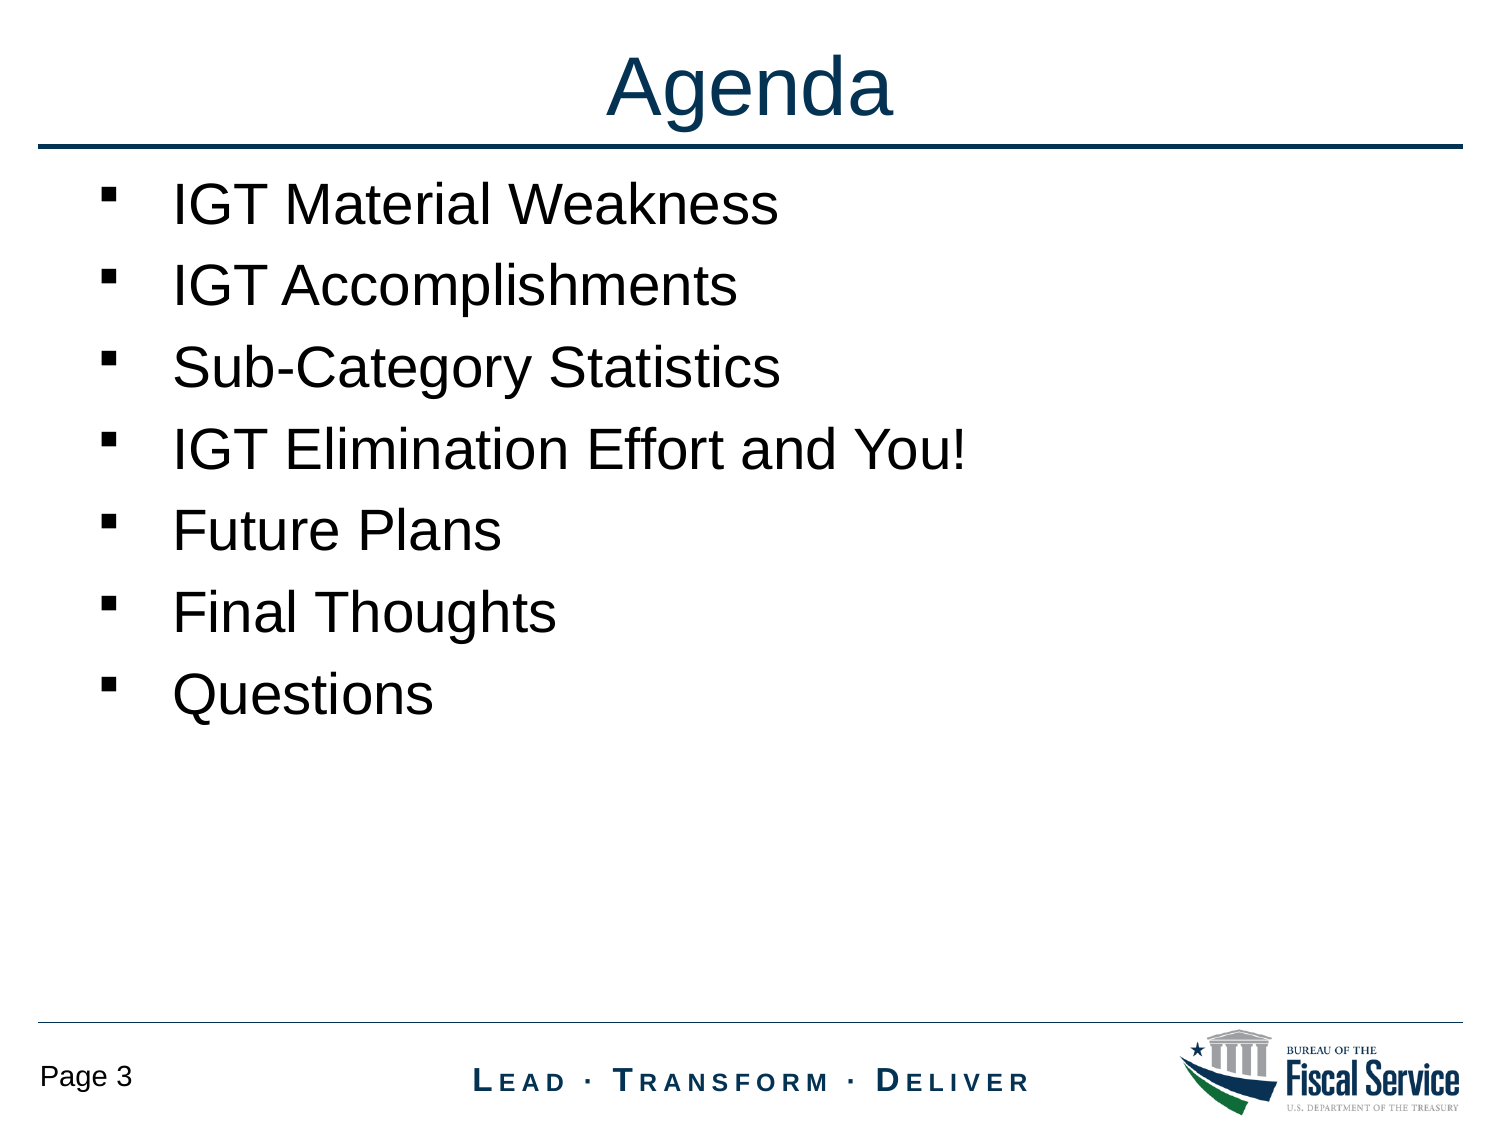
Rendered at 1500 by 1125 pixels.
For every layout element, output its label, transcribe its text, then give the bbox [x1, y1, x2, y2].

list Agenda [37, 24, 1463, 138]
picture [1175, 1026, 1463, 1118]
list IGT Material Weakness IGT Accomplishments Sub-Category Statistics IGT Elimination Effort and You! Future Plans Final Thoughts Questions [37, 158, 1463, 1013]
